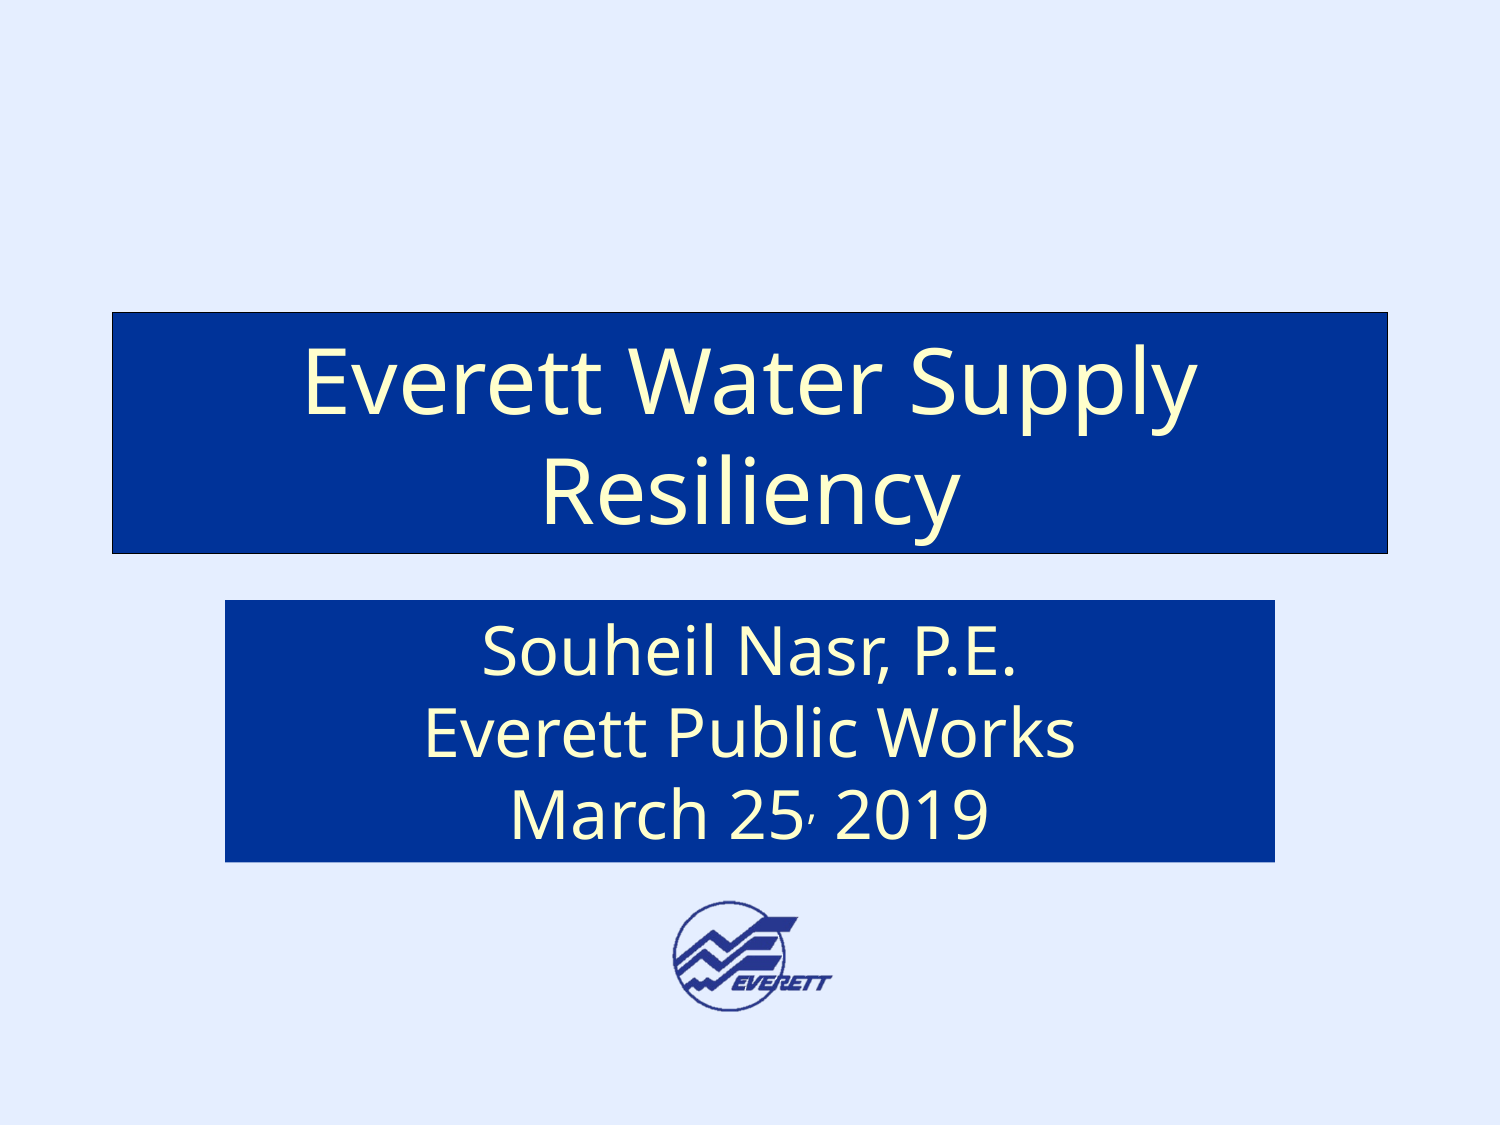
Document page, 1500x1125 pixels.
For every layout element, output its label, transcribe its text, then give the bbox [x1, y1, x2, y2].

title Everett Water Supply Resiliency [112, 312, 1388, 554]
picture [662, 887, 838, 1030]
subtitle Souheil Nasr, P.E. Everett Public Works March 25, 2019 [225, 600, 1275, 863]
